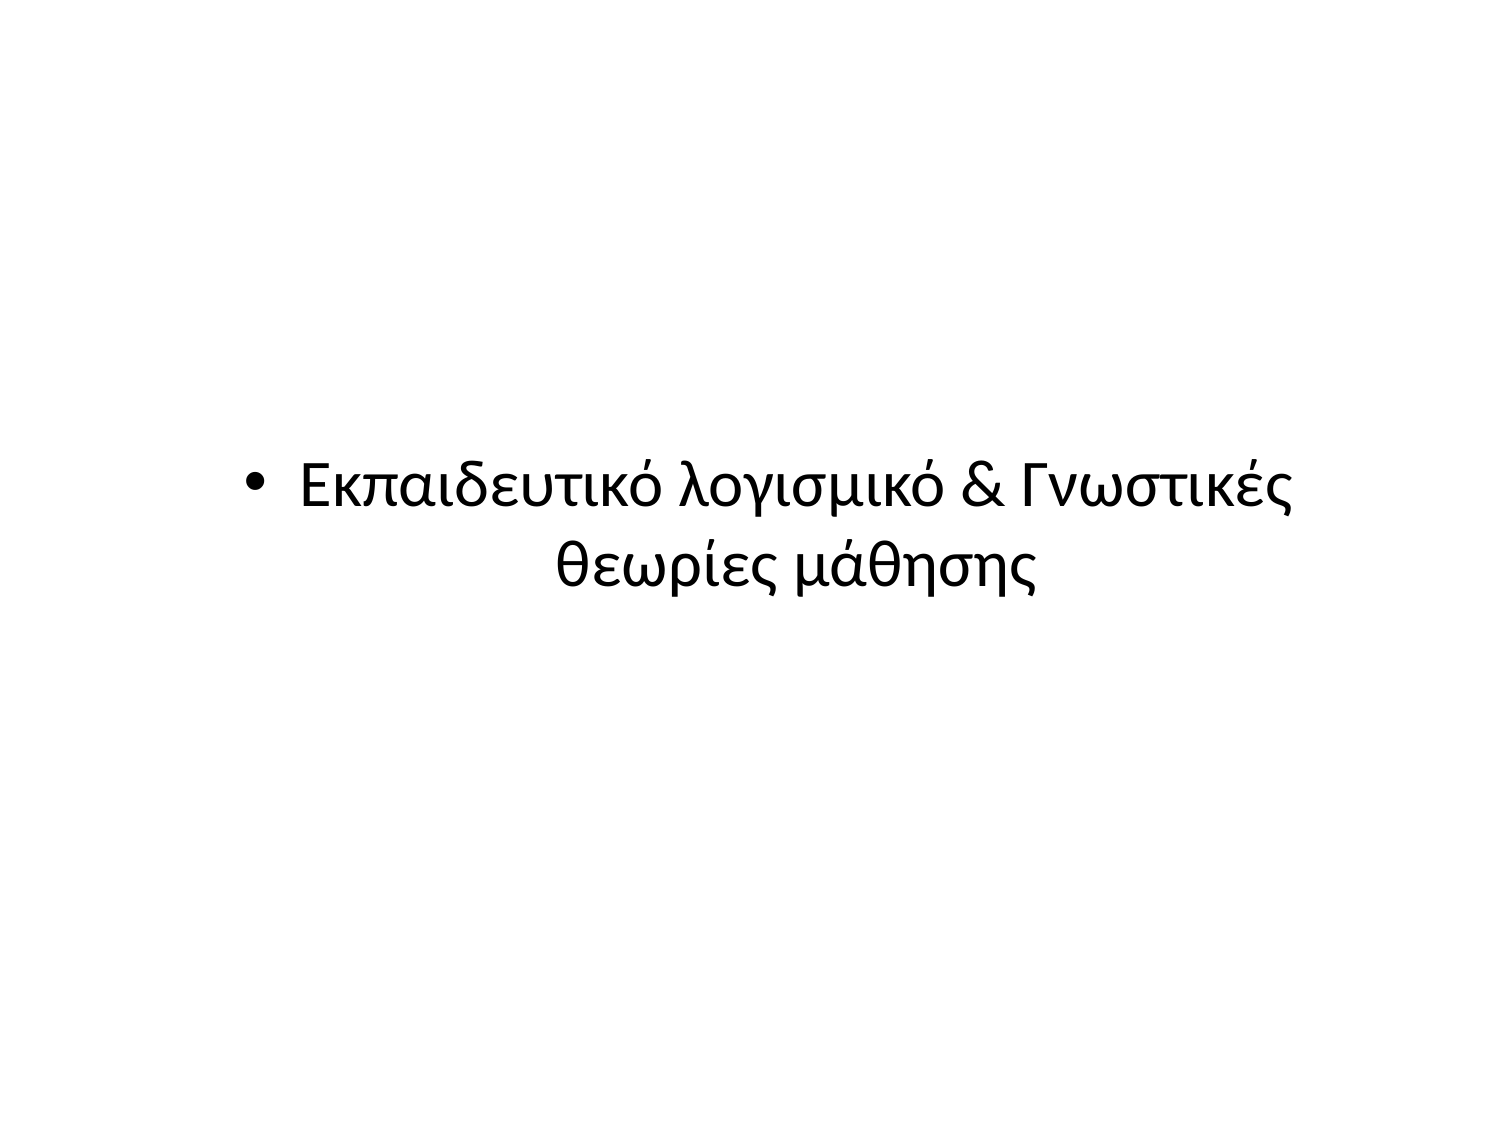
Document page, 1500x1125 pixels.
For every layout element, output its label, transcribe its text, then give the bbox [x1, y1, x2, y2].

list Εκπαιδευτικό λογισμικό & Γνωστικές θεωρίες μάθησης [112, 432, 1425, 1005]
